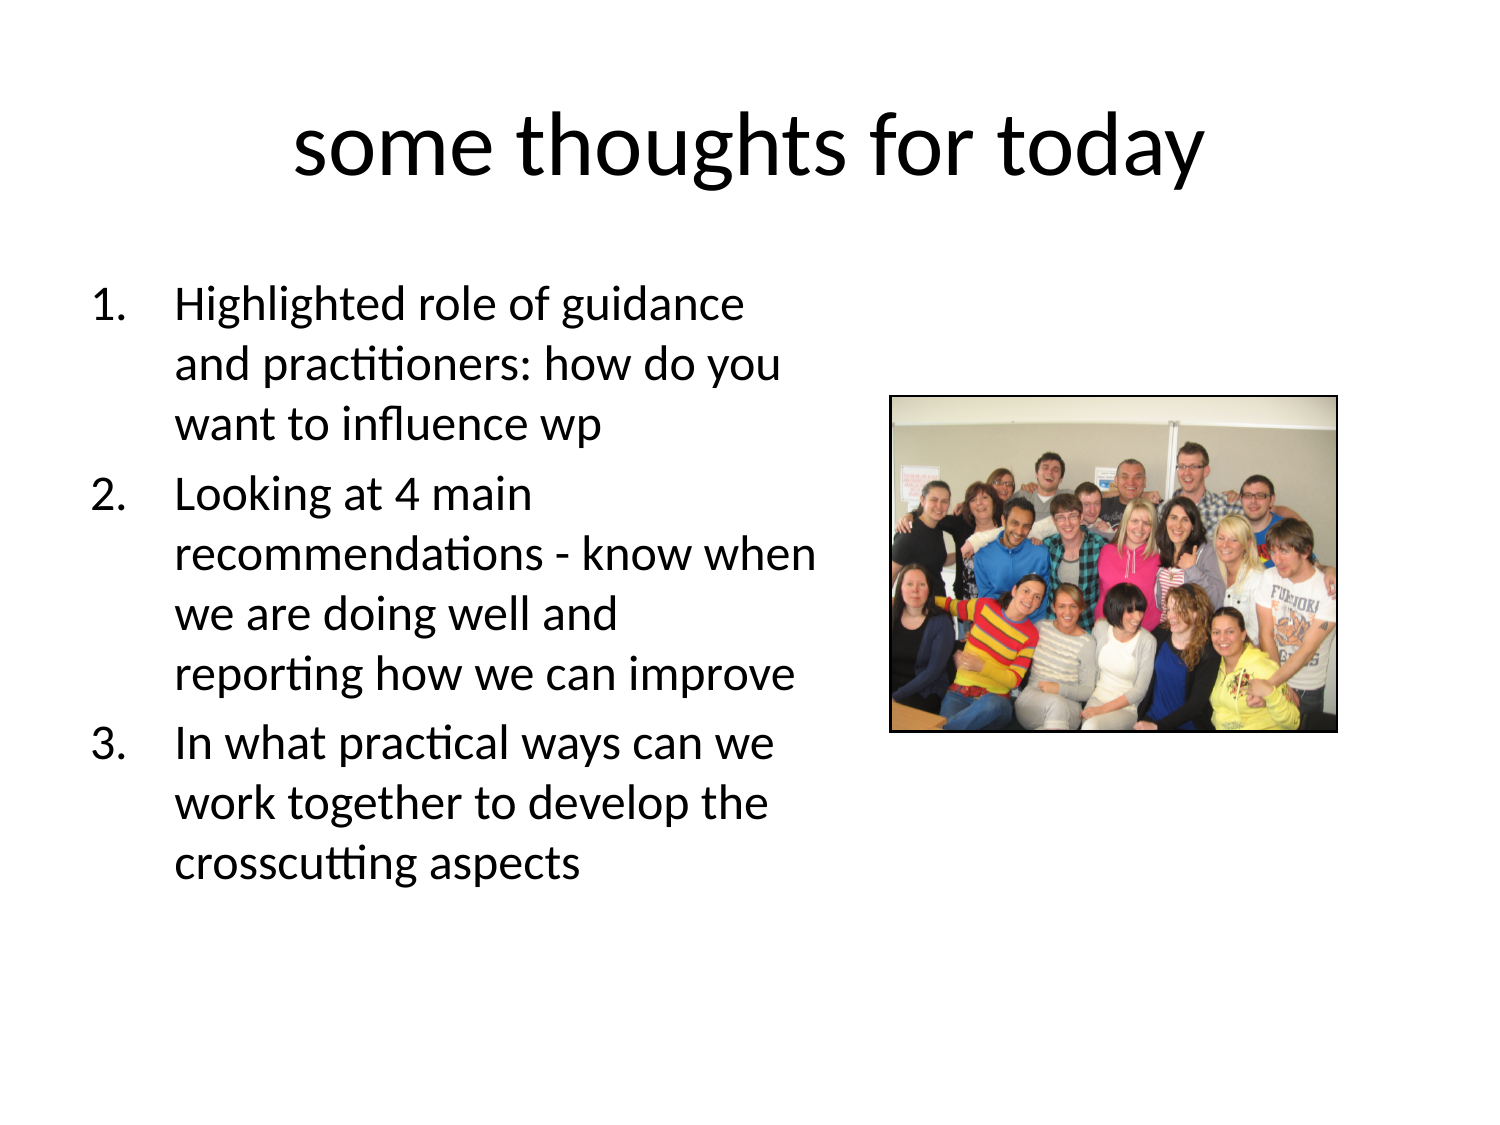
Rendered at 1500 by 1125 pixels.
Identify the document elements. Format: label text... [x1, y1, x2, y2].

title some thoughts for today [75, 45, 1425, 233]
list Highlighted role of guidance and practitioners: how do you want to influence wp Looking at 4 main recommendations - know when we are doing well and reporting how we can improve In what practical ways can we work together to develop the crosscutting aspects [75, 262, 833, 1005]
picture [891, 396, 1336, 731]
